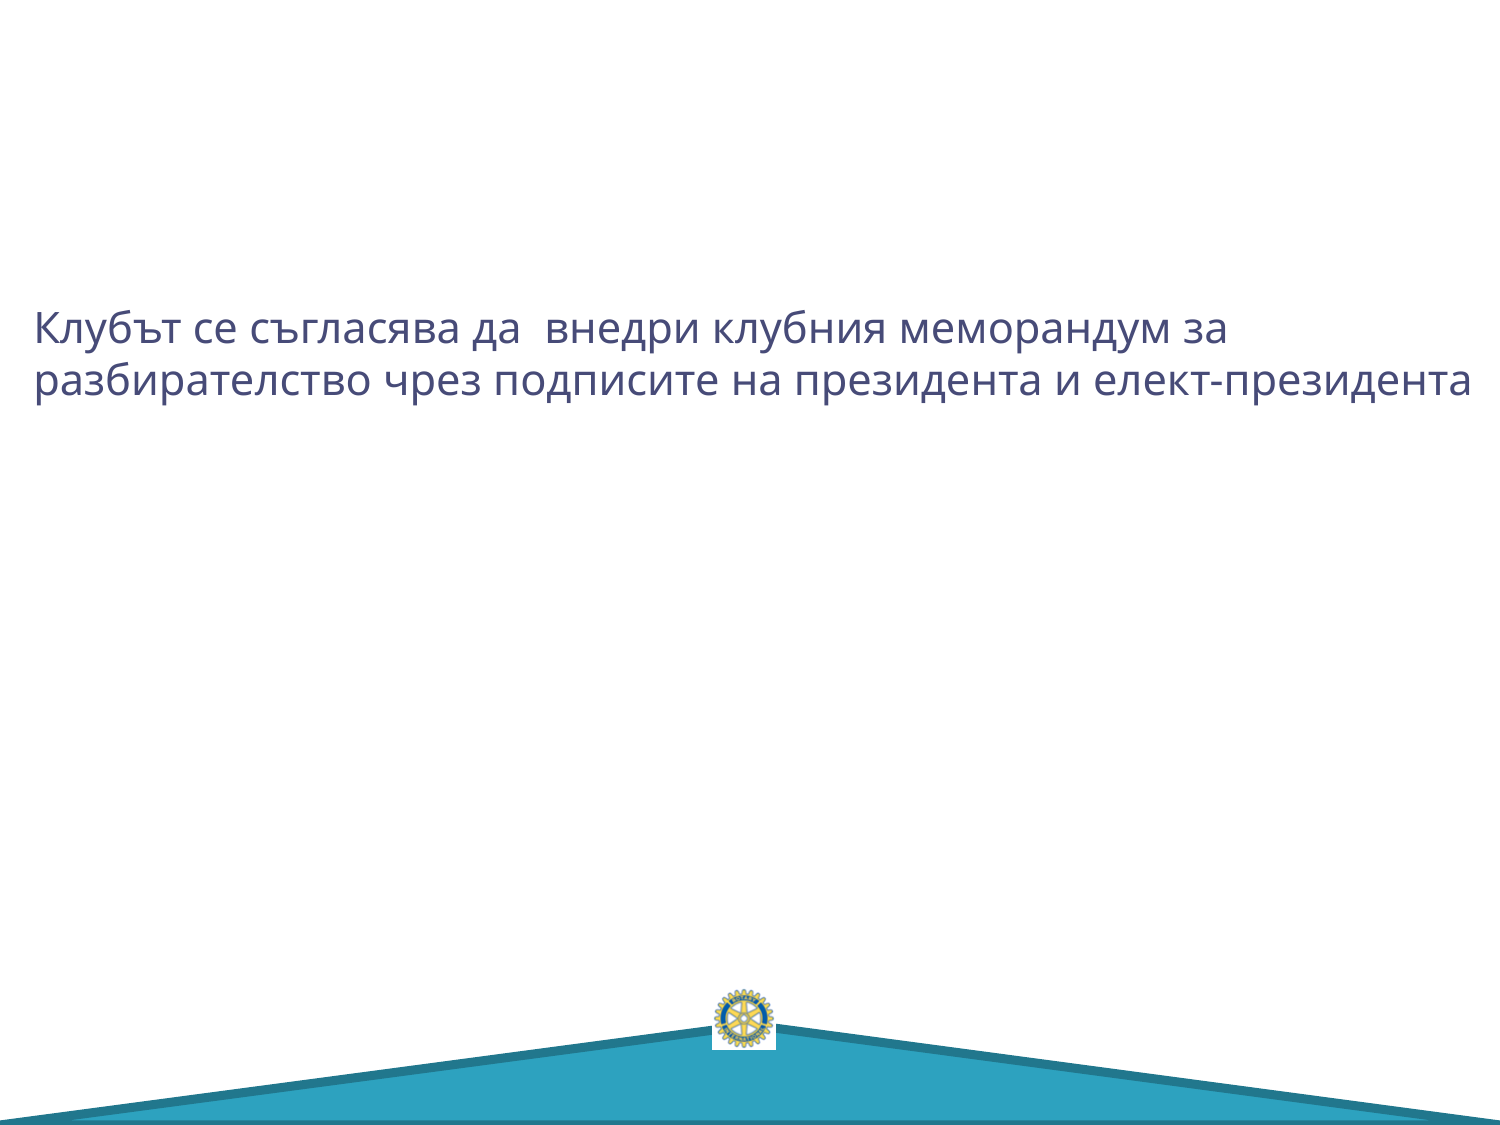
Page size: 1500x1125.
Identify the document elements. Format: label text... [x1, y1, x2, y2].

picture [712, 987, 776, 1050]
title Клубът се съгласява да внедри клубния меморандум за разбирателство чрез подписите на президента и елект-президента [0, 184, 1500, 528]
